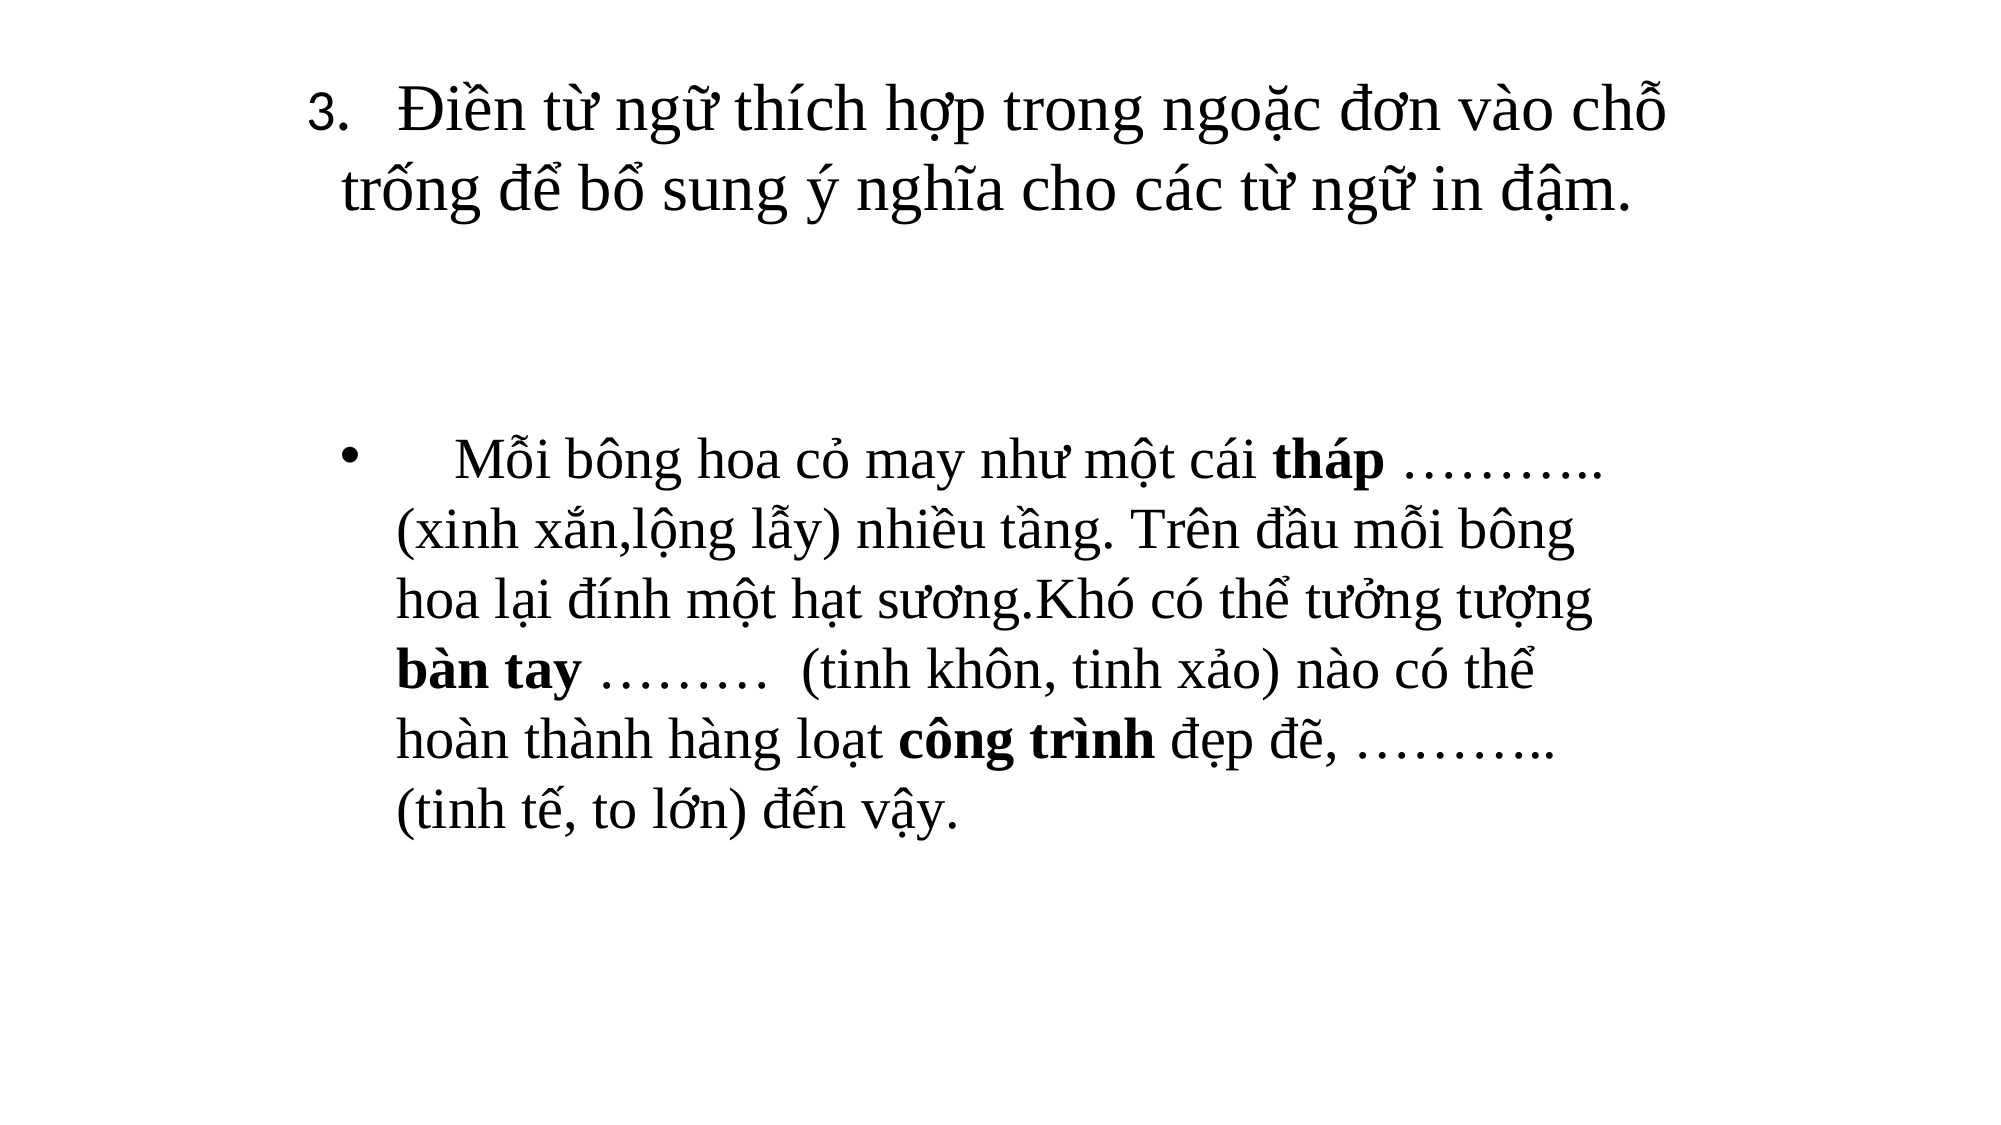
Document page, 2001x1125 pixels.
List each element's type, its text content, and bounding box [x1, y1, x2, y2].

list Mỗi bông hoa cỏ may như một cái tháp ……….. (xinh xắn,lộng lẫy) nhiều tầng. Trên đầu mỗi bông hoa lại đính một hạt sương.Khó có thể tưởng tượng bàn tay ……… (tinh khôn, tinh xảo) nào có thể hoàn thành hàng loạt công trình đẹp đẽ, ……….. (tinh tế, to lớn) đến vậy. [324, 412, 1675, 1125]
title 3. Điền từ ngữ thích hợp trong ngoặc đơn vào chỗ trống để bổ sung ý nghĩa cho các từ ngữ in đậm. [287, 50, 1688, 238]
